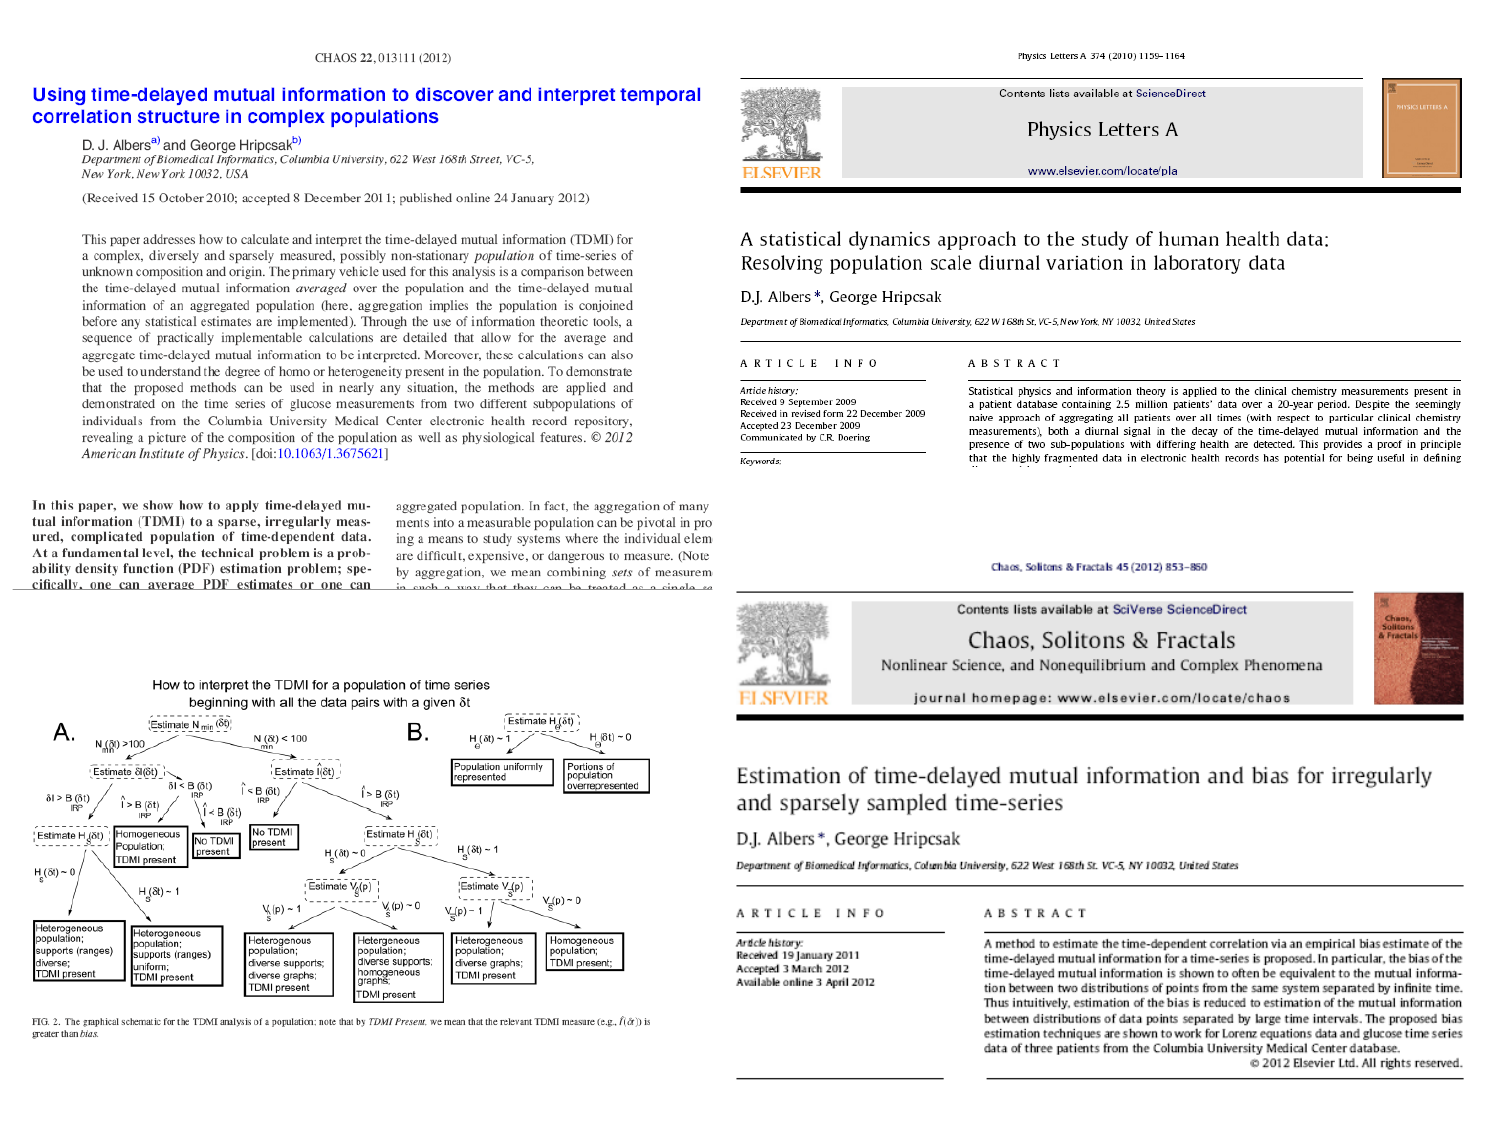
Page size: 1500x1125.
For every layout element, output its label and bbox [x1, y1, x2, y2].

picture [727, 37, 1485, 467]
picture [727, 556, 1476, 1088]
picture [12, 5, 713, 590]
picture [17, 662, 667, 1056]
